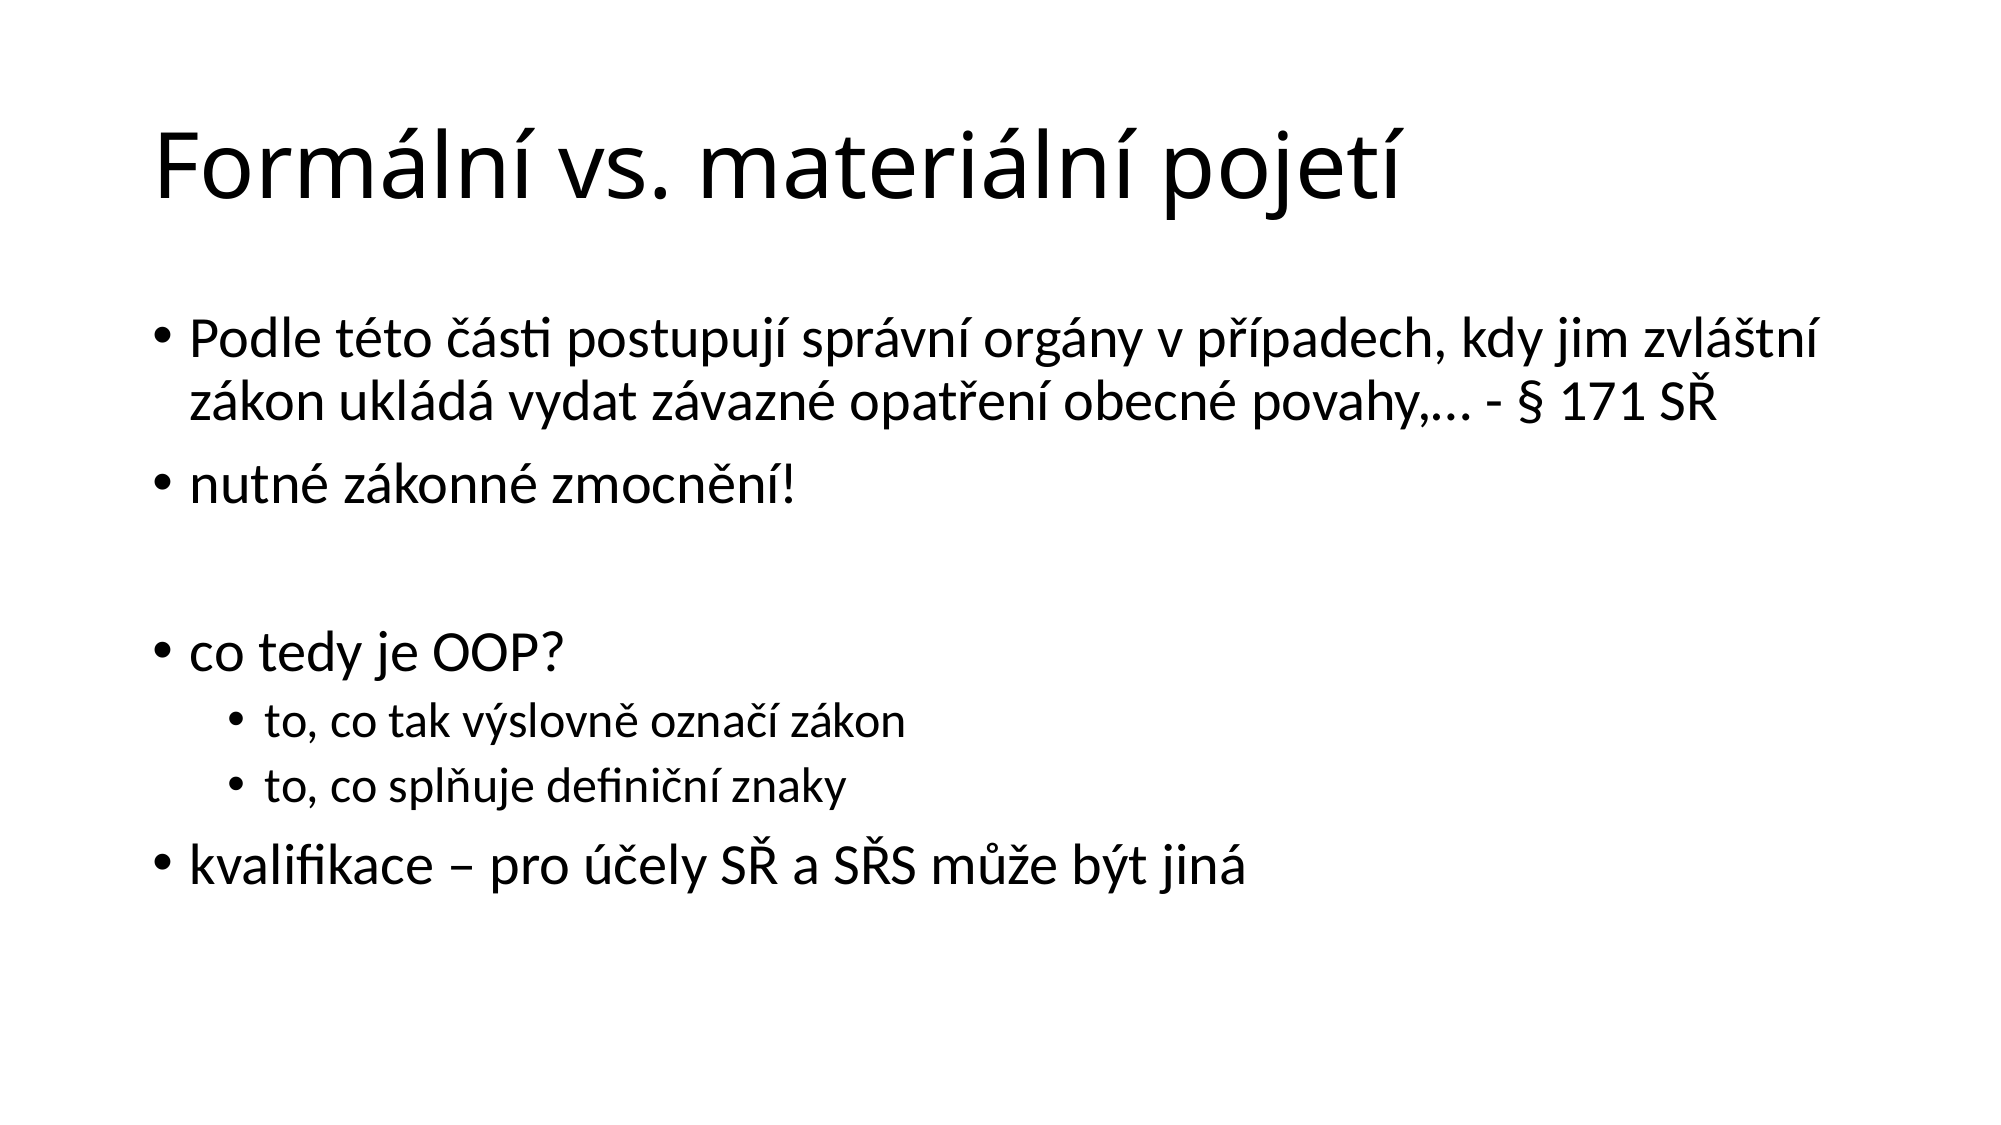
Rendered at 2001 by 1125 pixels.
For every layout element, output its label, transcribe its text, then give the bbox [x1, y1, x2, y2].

list Podle této části postupují správní orgány v případech, kdy jim zvláštní zákon ukládá vydat závazné opatření obecné povahy,… - § 171 SŘ nutné zákonné zmocnění! co tedy je OOP? to, co tak výslovně označí zákon to, co splňuje definiční znaky kvalifikace – pro účely SŘ a SŘS může být jiná [137, 299, 1863, 1014]
title Formální vs. materiální pojetí [137, 59, 1863, 278]
